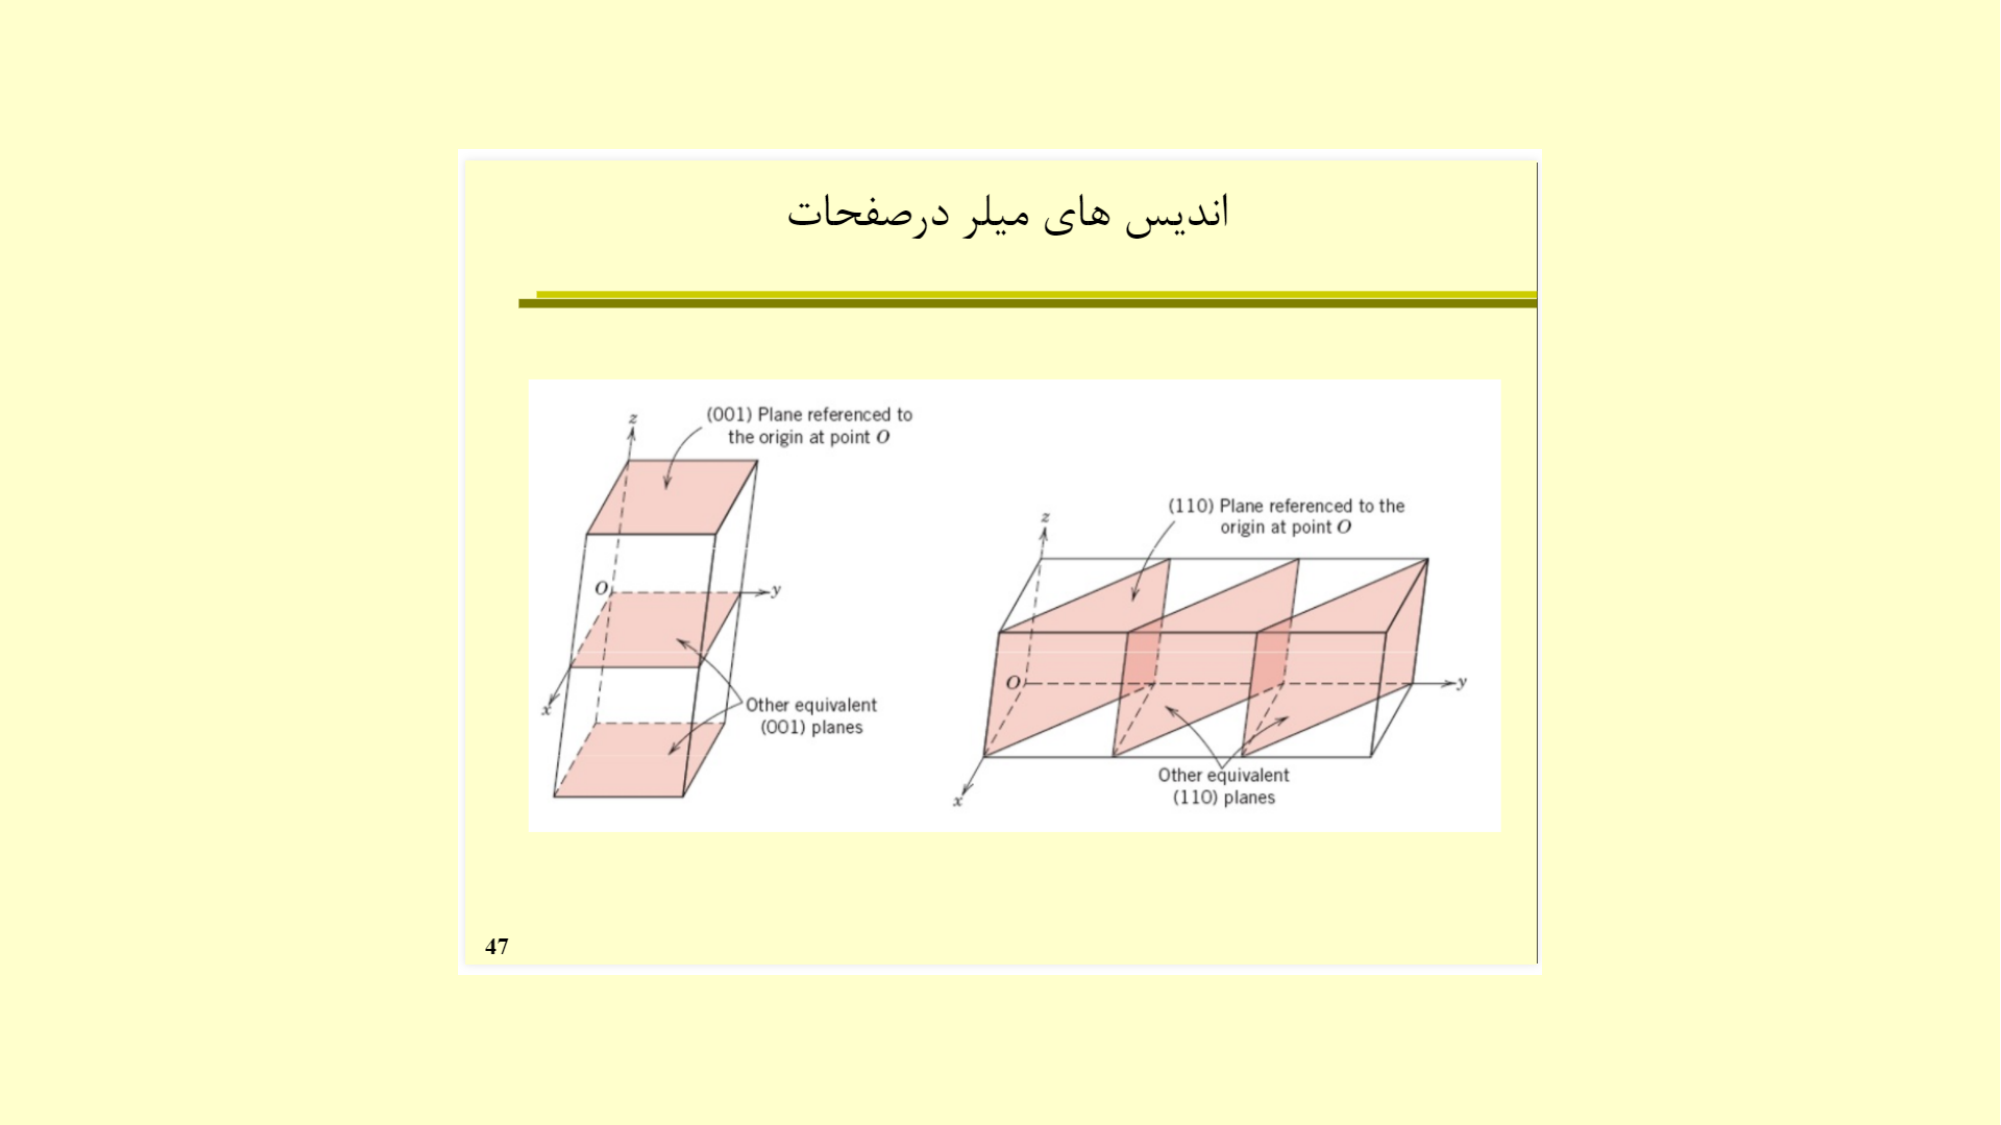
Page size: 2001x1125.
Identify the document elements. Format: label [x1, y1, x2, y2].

picture [458, 149, 1542, 976]
